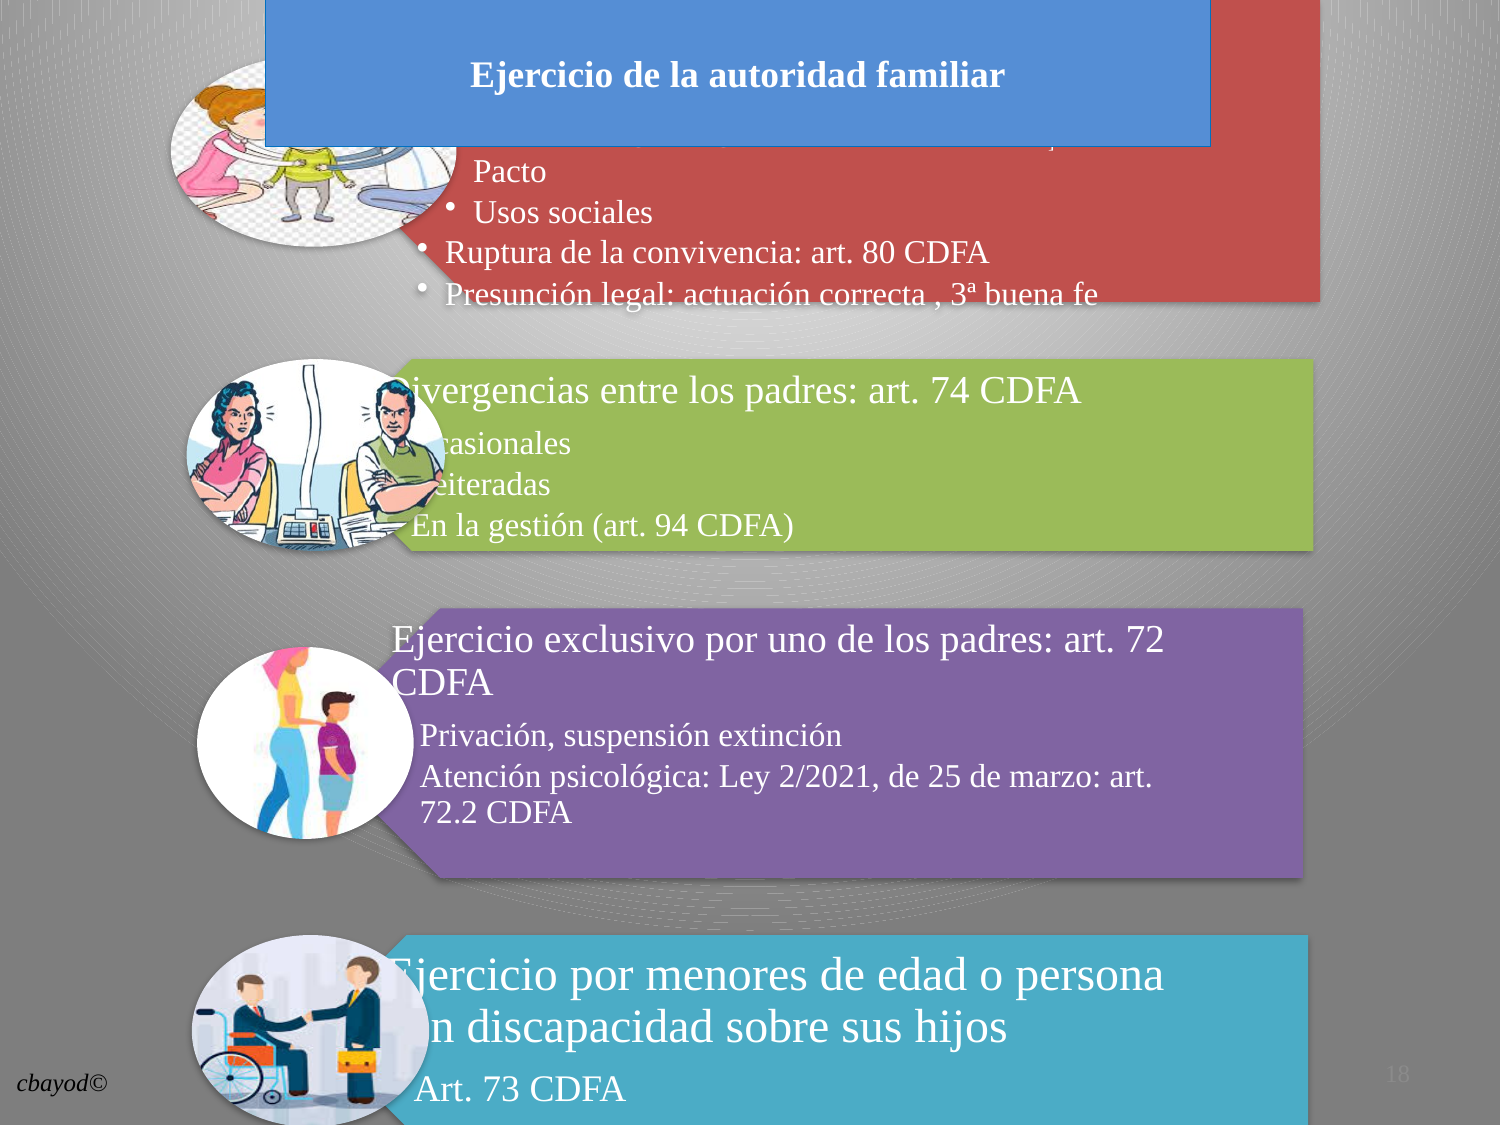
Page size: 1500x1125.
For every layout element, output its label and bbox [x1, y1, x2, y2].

text_box [0, 0, 1500, 1125]
